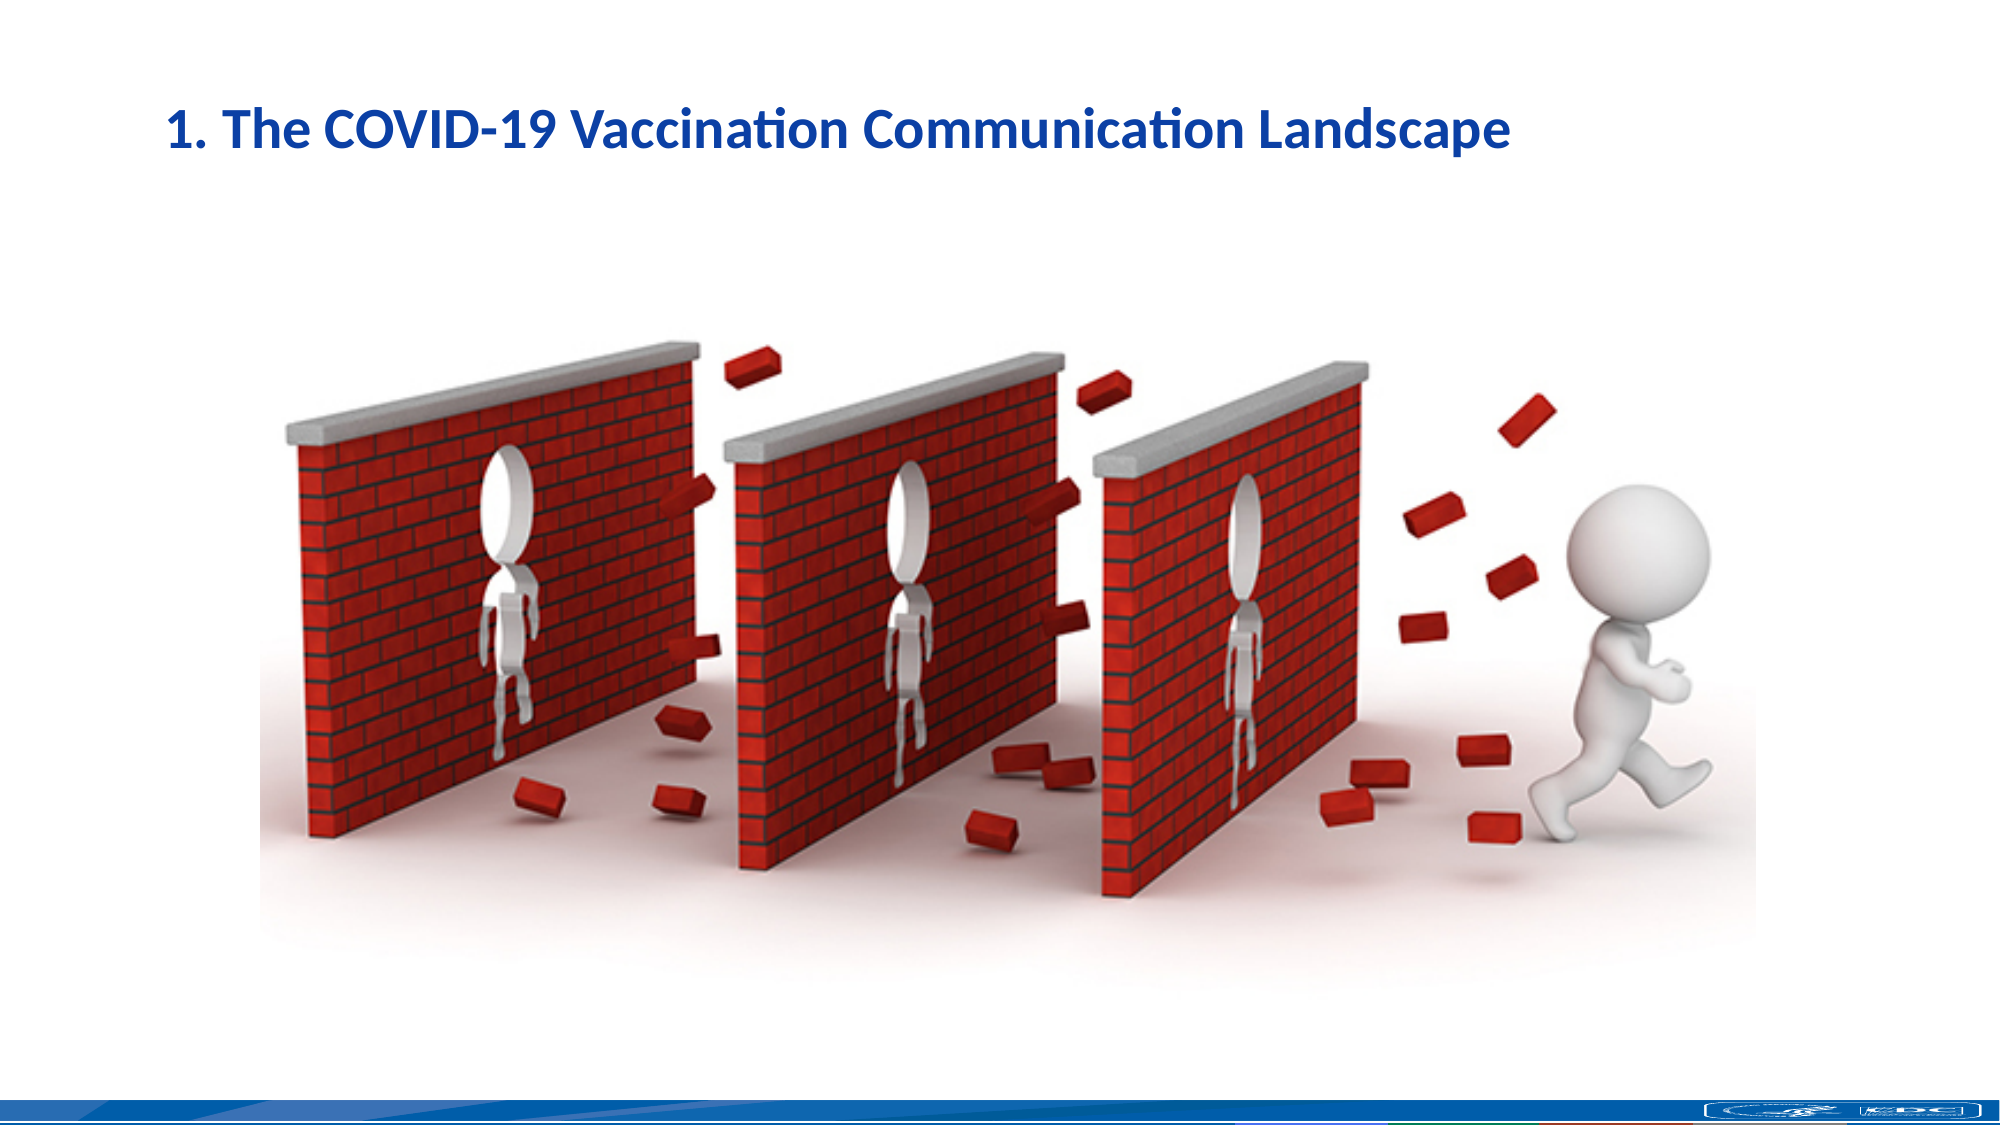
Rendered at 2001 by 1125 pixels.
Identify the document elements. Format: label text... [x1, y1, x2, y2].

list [260, 196, 1756, 1000]
title 1. The COVID-19 Vaccination Communication Landscape [149, 72, 1740, 178]
